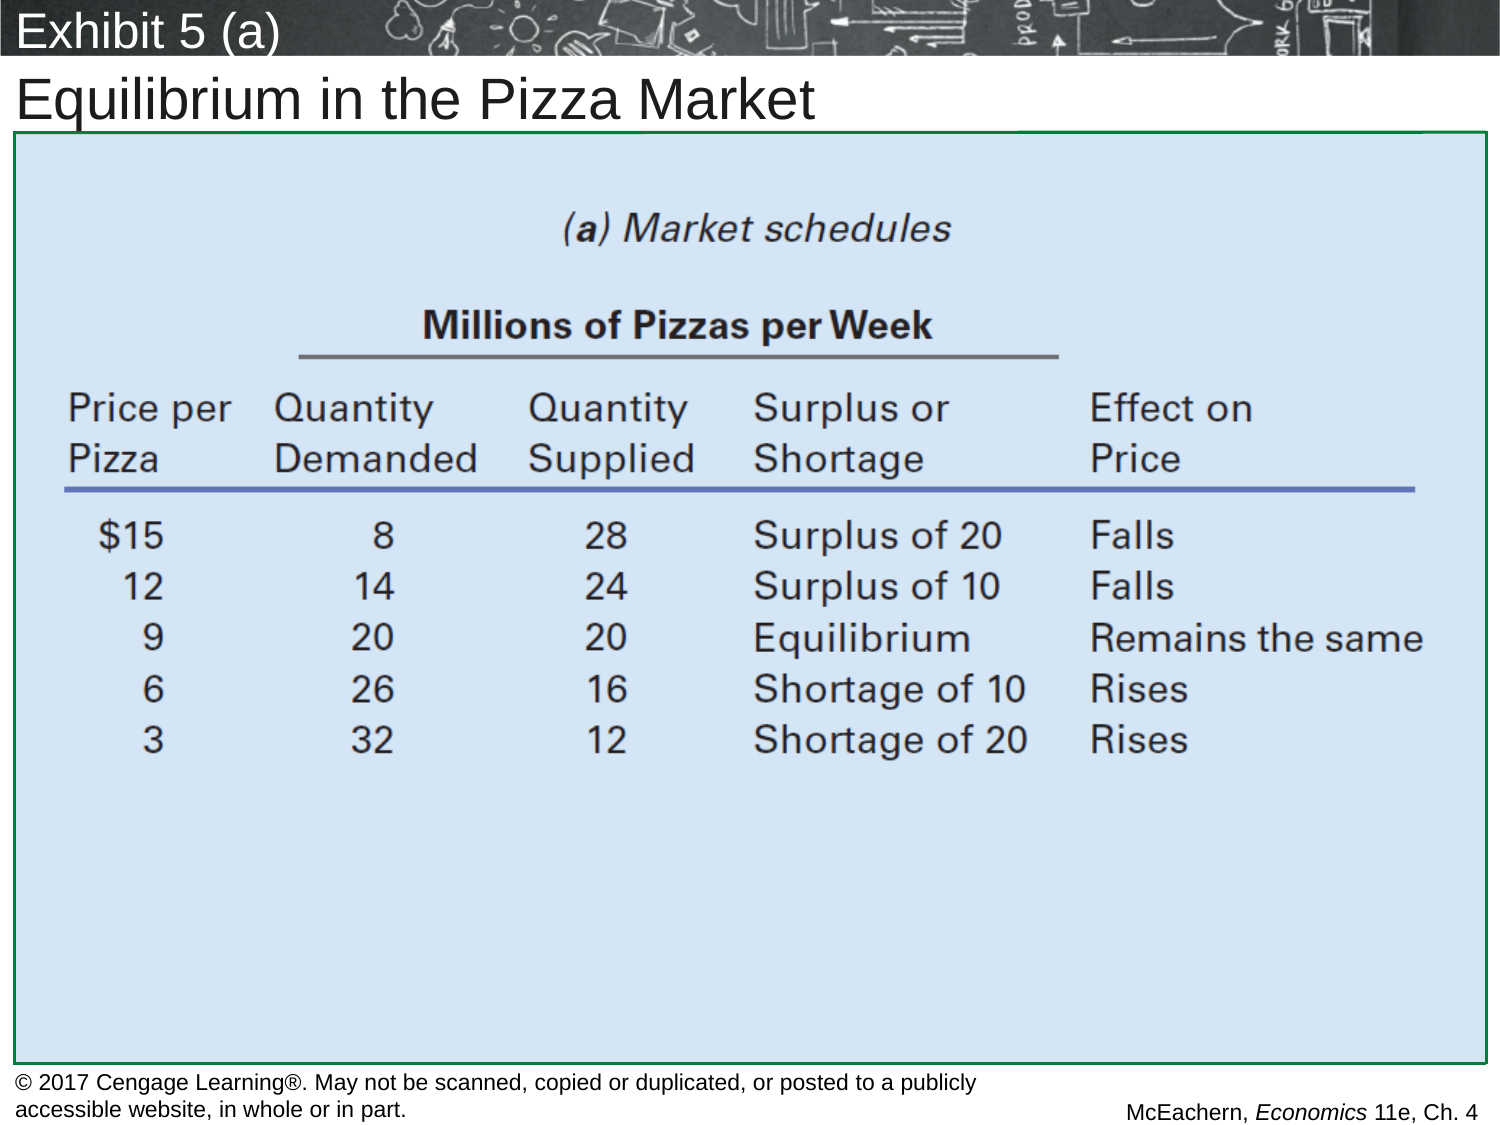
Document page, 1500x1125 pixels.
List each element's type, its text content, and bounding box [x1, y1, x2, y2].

picture [34, 187, 1466, 791]
footer © 2017 Cengage Learning®. May not be scanned, copied or duplicated, or posted to a publicly accessible website, in whole or in part. [0, 1065, 1055, 1125]
title Exhibit 5 (a) [0, 0, 1363, 54]
picture [1363, 0, 1499, 54]
list Equilibrium in the Pizza Market [0, 54, 1500, 133]
